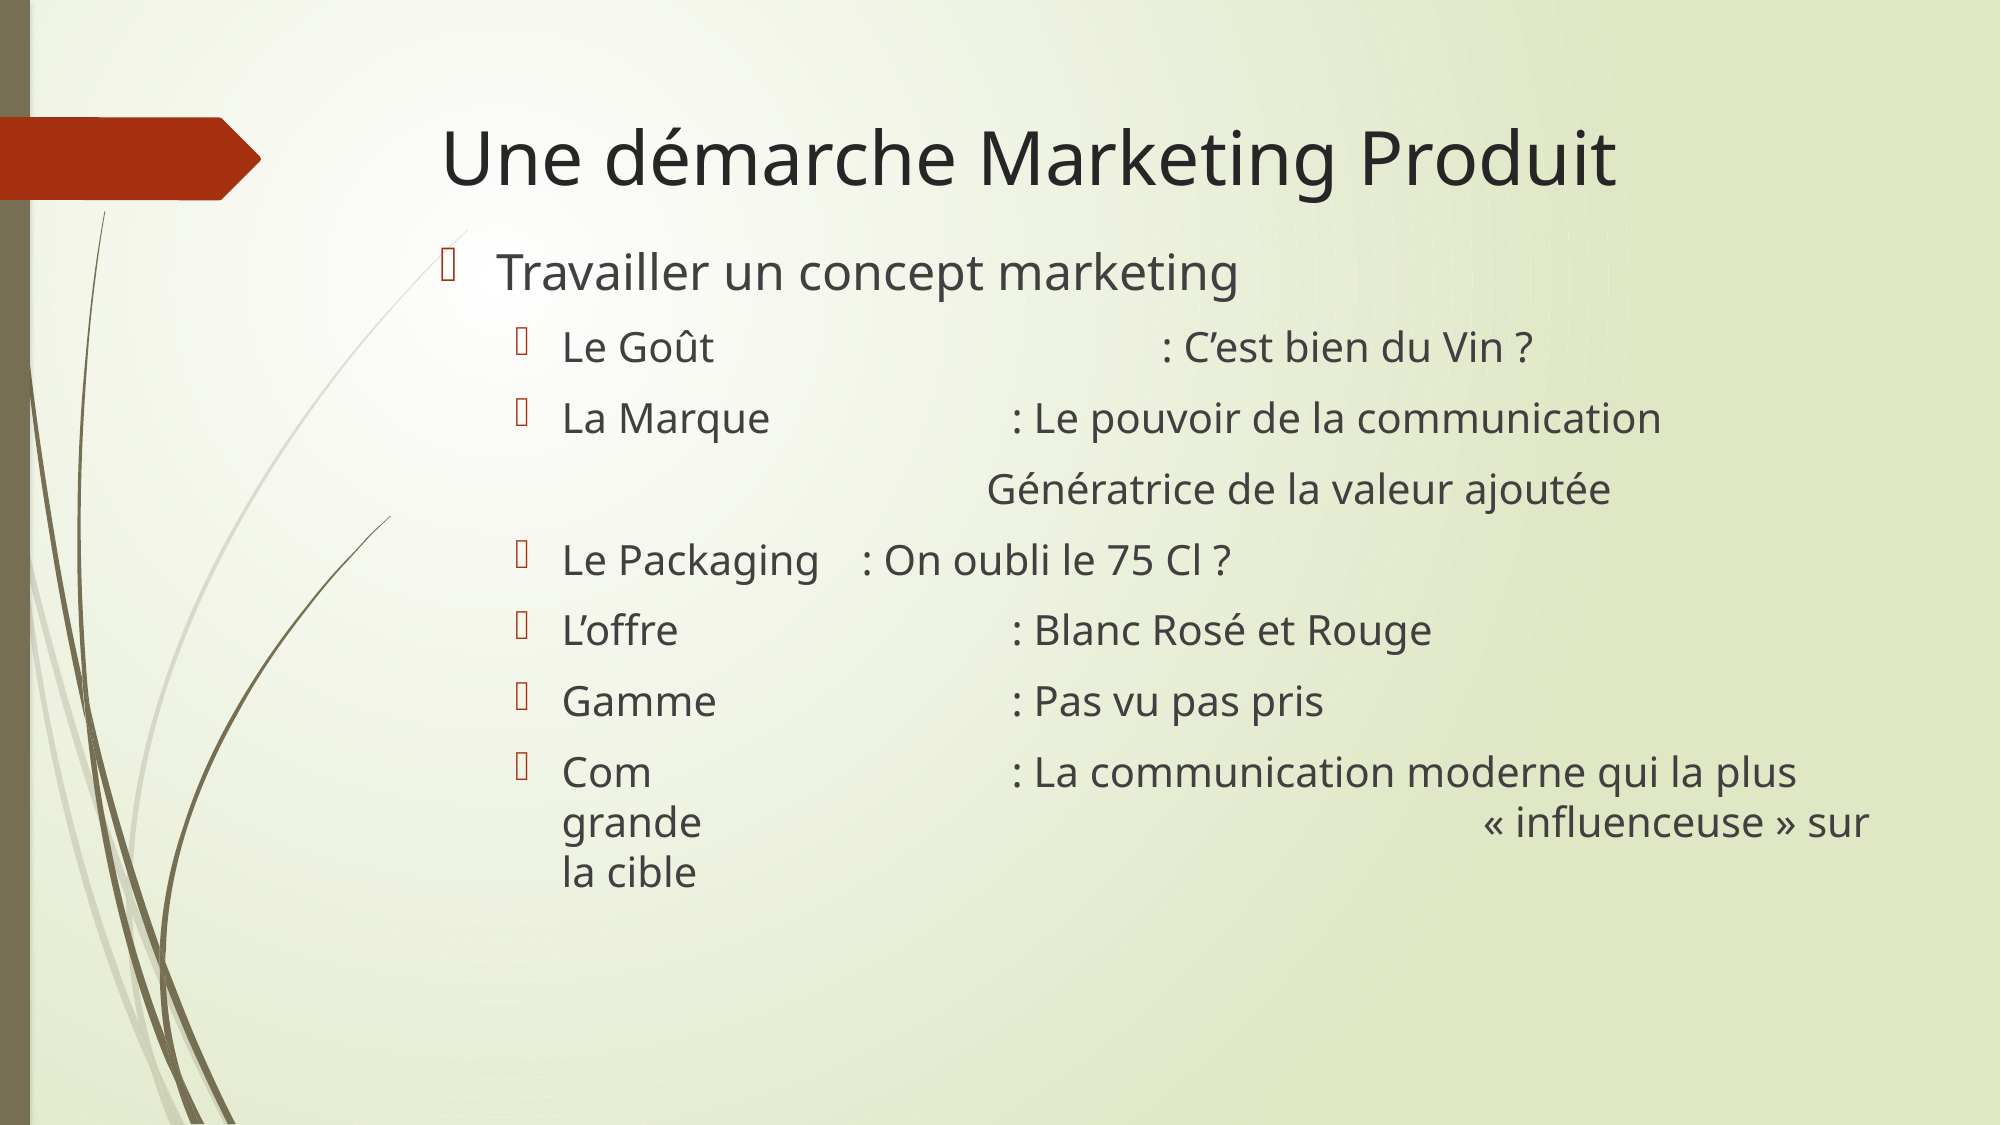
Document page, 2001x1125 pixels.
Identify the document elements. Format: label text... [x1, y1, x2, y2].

title Une démarche Marketing Produit [425, 102, 1888, 232]
list Travailler un concept marketing Le Goût : C’est bien du Vin ? La Marque : Le pouvoir de la communication Génératrice de la valeur ajoutée Le Packaging : On oubli le 75 Cl ? L’offre : Blanc Rosé et Rouge Gamme : Pas vu pas pris Com : La communication moderne qui la plus grande « influenceuse » sur la cible [424, 232, 1888, 970]
